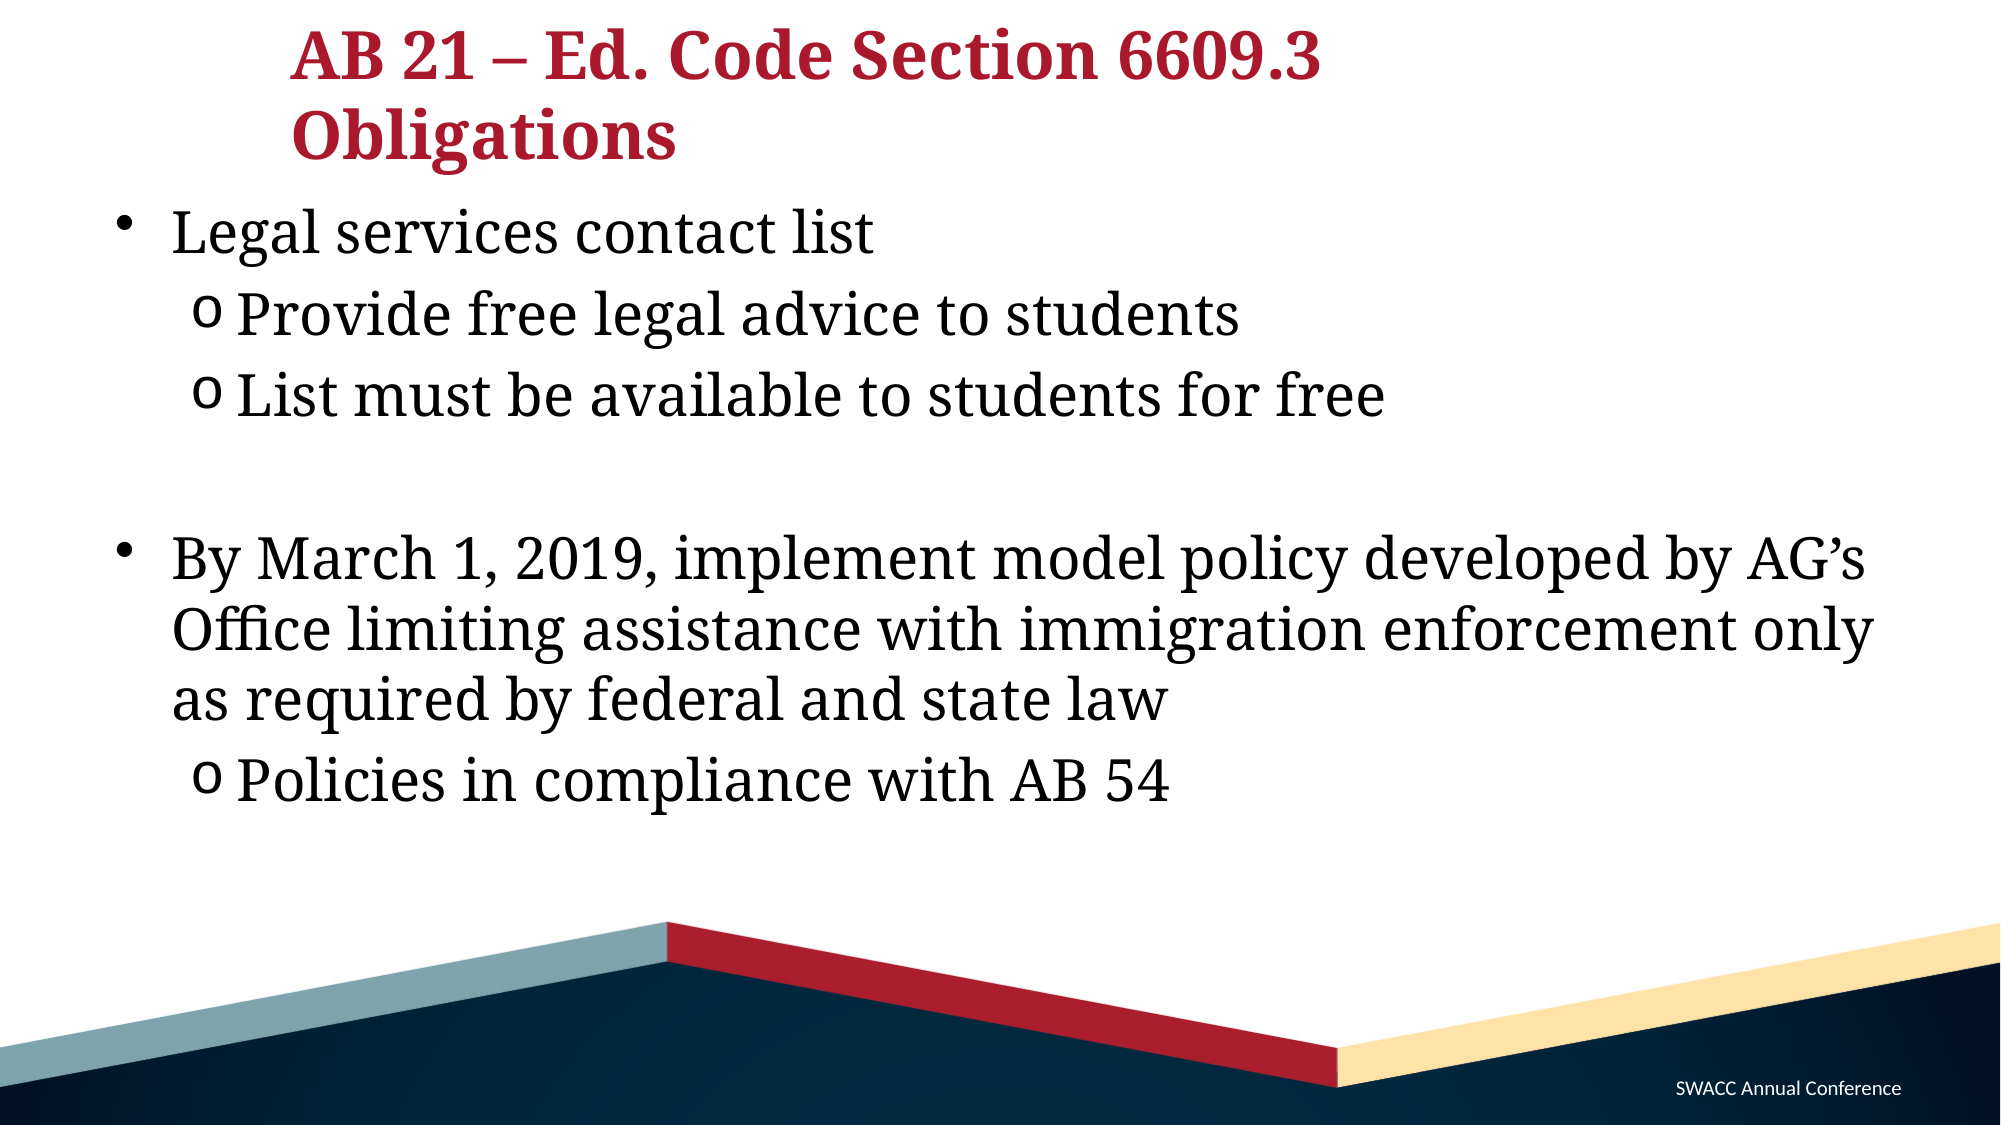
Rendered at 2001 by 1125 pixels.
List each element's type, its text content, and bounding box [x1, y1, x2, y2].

picture [0, 0, 2001, 1125]
title AB 21 – Ed. Code Section 6609.3 Obligations [274, 24, 1626, 162]
list Legal services contact list Provide free legal advice to students List must be available to students for free By March 1, 2019, implement model policy developed by AG’s Office limiting assistance with immigration enforcement only as required by federal and state law Policies in compliance with AB 54 [99, 187, 1901, 901]
